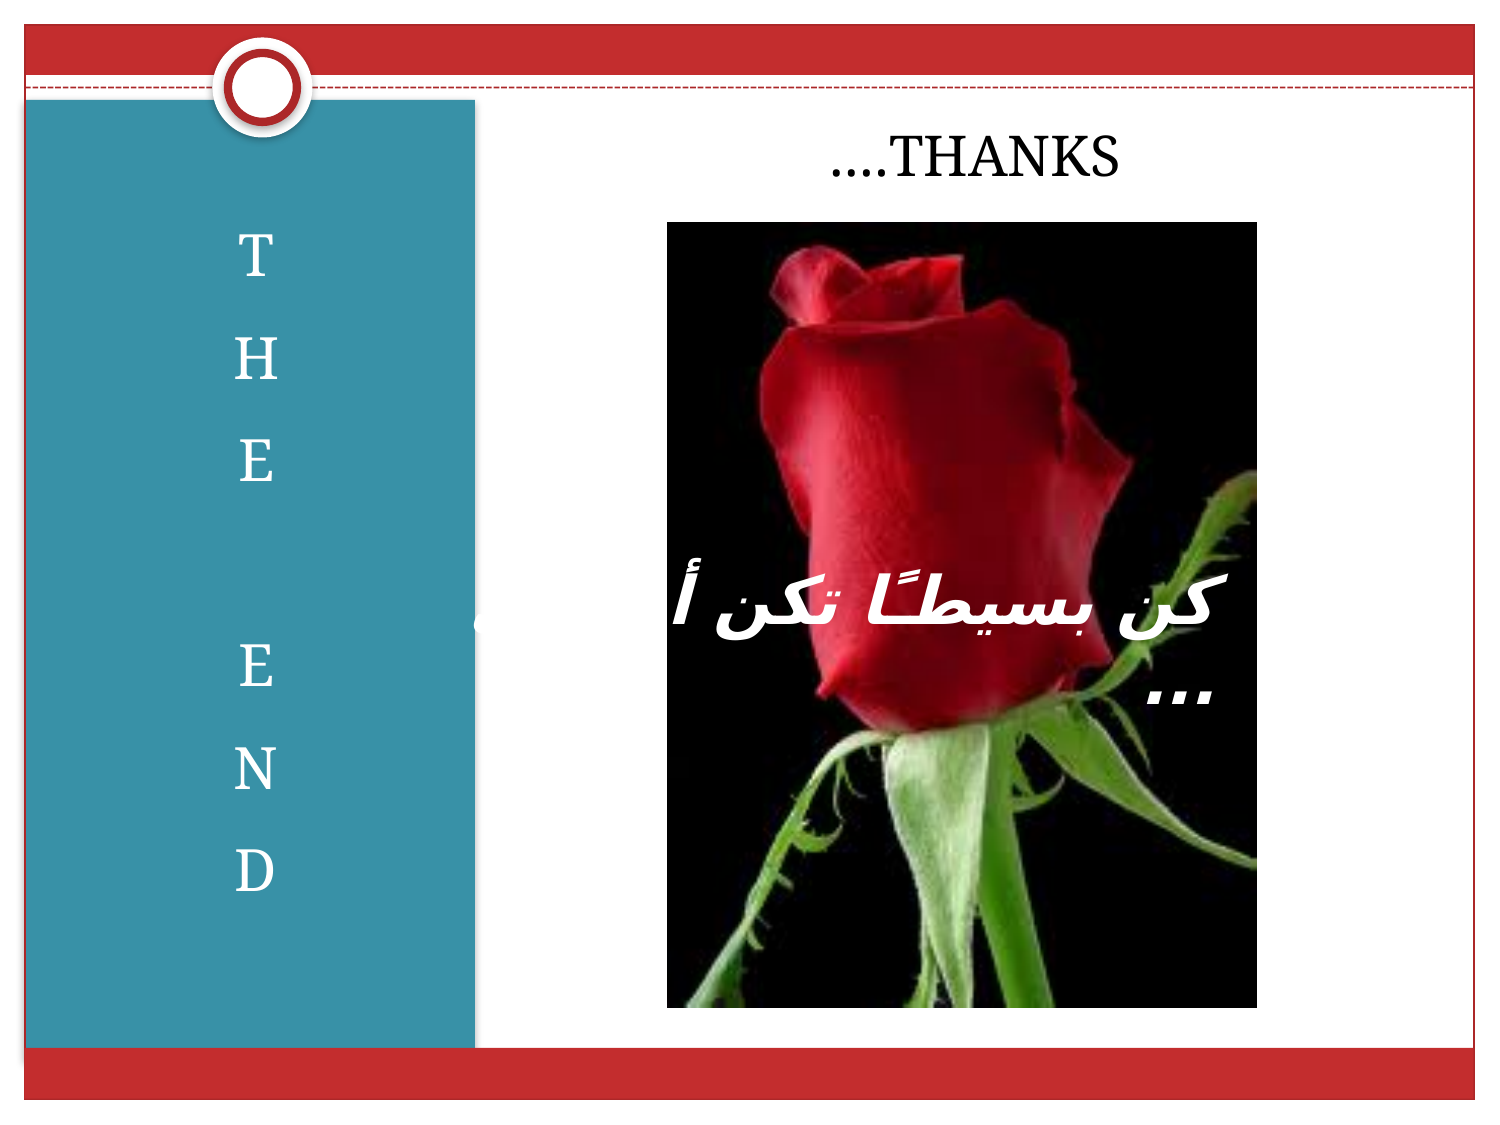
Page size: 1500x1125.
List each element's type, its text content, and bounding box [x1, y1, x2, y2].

text_box كن بسيطـًا تكن أجمــل ... [433, 550, 660, 726]
picture [667, 222, 1257, 1008]
list T H E E N D [62, 210, 450, 891]
list THANKS…. [512, 112, 1438, 1000]
